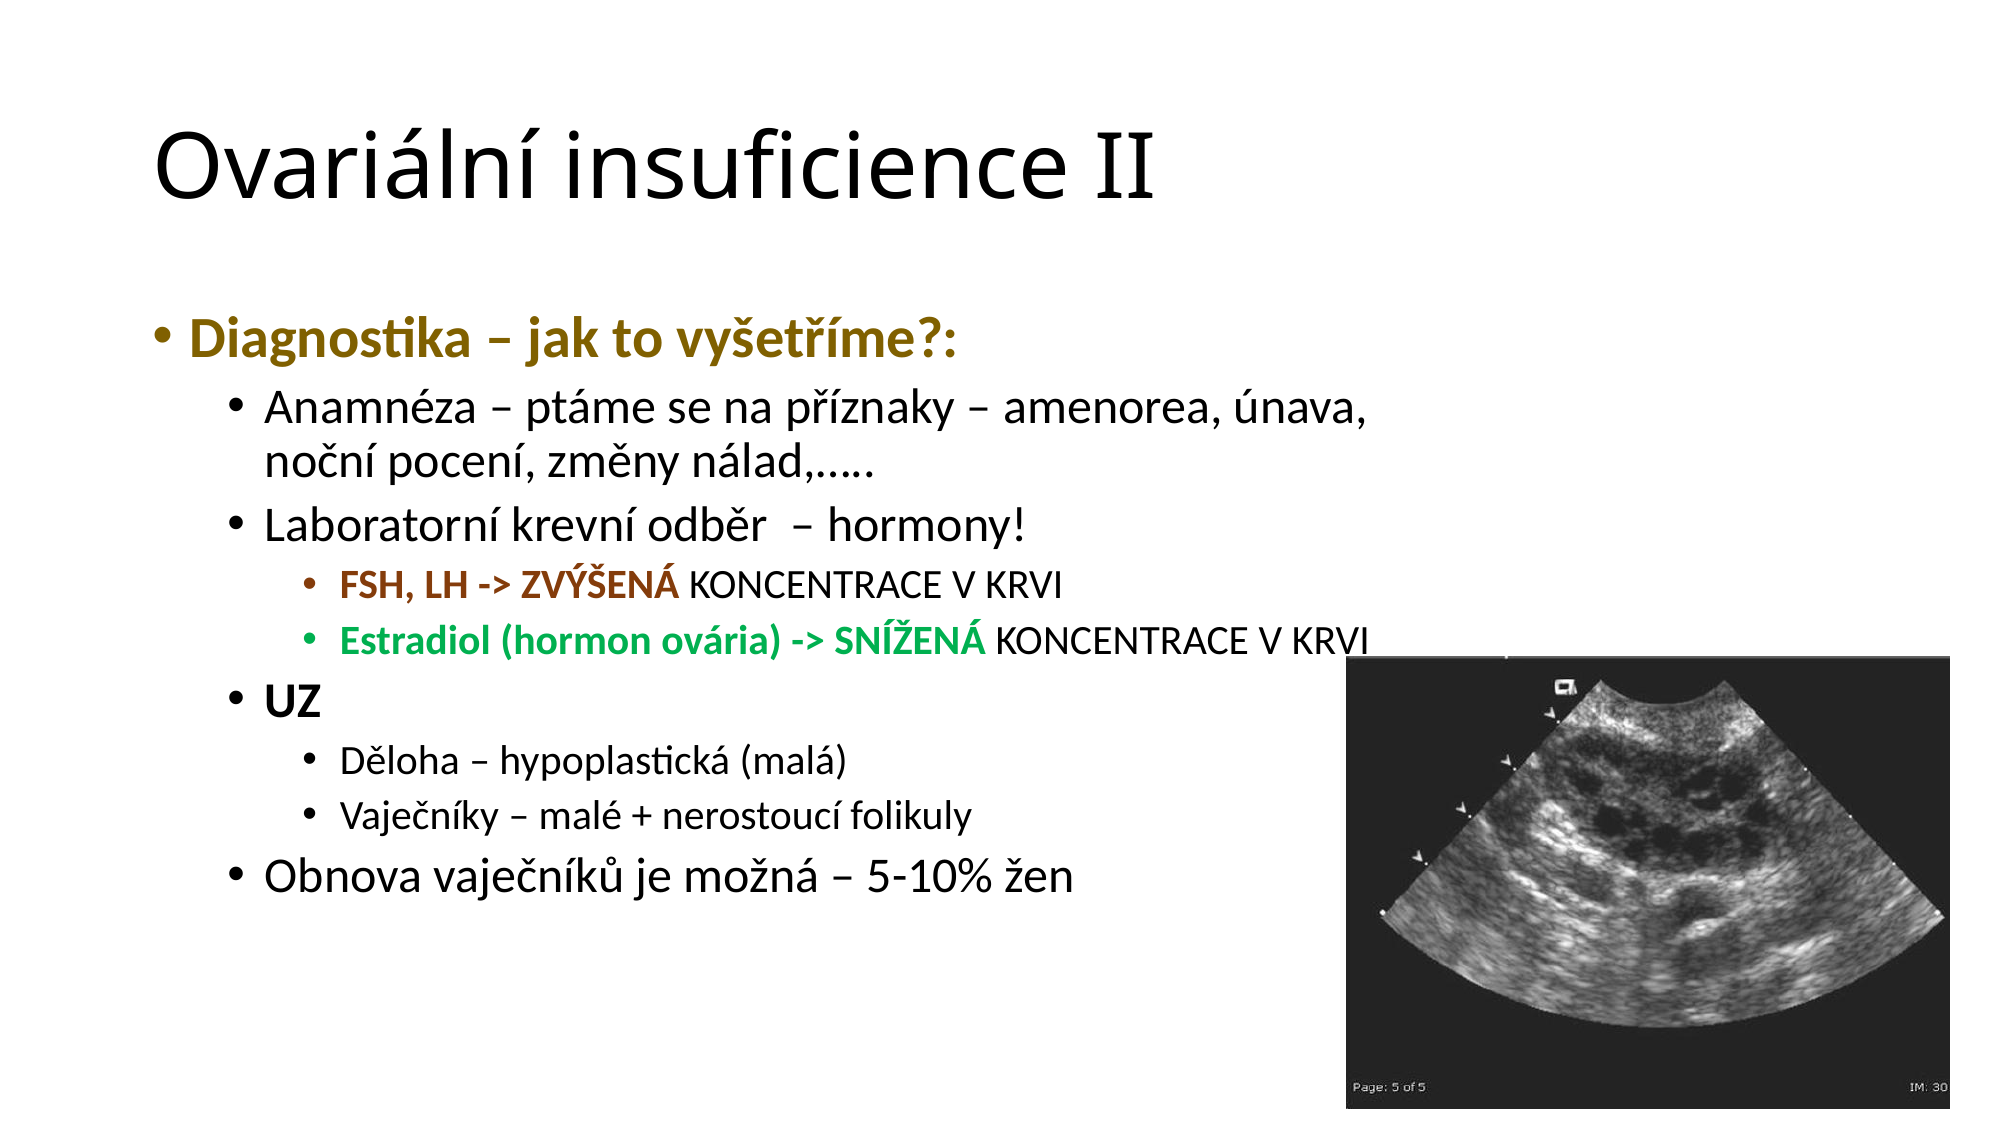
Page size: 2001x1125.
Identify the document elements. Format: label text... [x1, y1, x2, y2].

picture [1346, 656, 1950, 1109]
list Diagnostika – jak to vyšetříme?: Anamnéza – ptáme se na příznaky – amenorea, únava, noční pocení, změny nálad,….. Laboratorní krevní odběr – hormony! FSH, LH -> ZVÝŠENÁ KONCENTRACE V KRVI Estradiol (hormon ovária) -> SNÍŽENÁ KONCENTRACE V KRVI UZ Děloha – hypoplastická (malá) Vaječníky – malé + nerostoucí folikuly Obnova vaječníků je možná – 5-10% žen [137, 299, 1393, 1014]
title Ovariální insuficience II [137, 59, 1863, 278]
